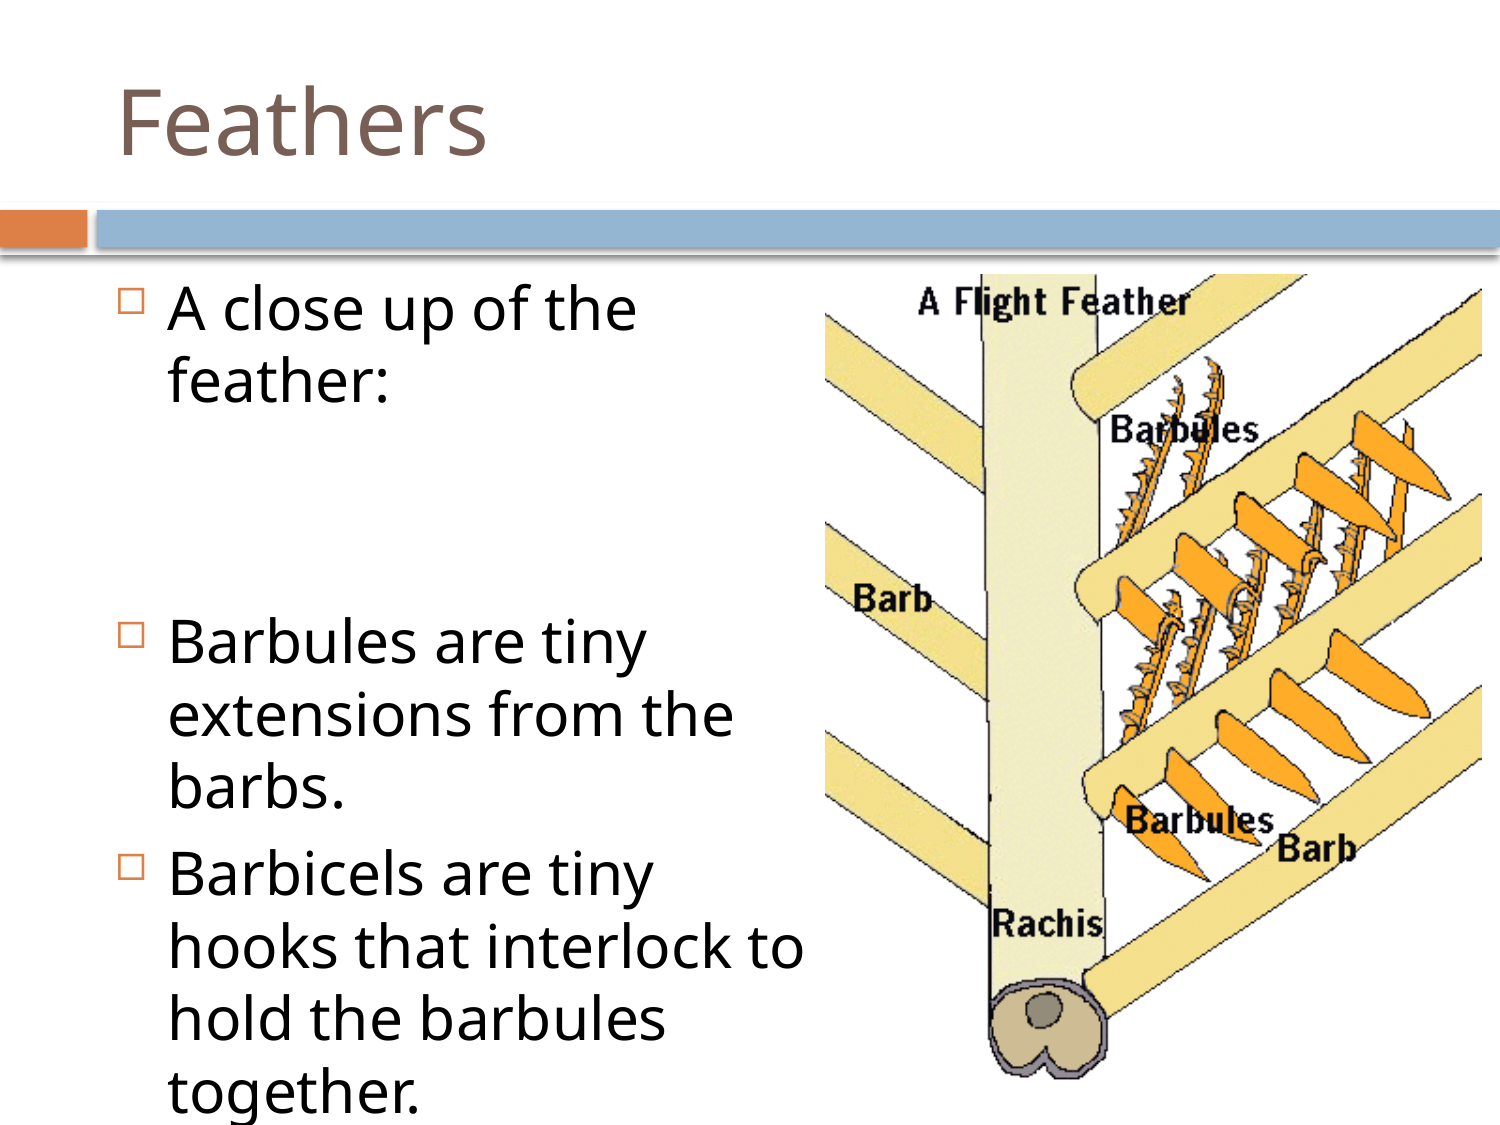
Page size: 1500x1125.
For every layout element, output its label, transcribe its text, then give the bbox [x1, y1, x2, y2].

title Feathers [100, 37, 1438, 200]
picture [824, 274, 1482, 1095]
list A close up of the feather: Barbules are tiny extensions from the barbs. Barbicels are tiny hooks that interlock to hold the barbules together. [100, 262, 825, 1000]
